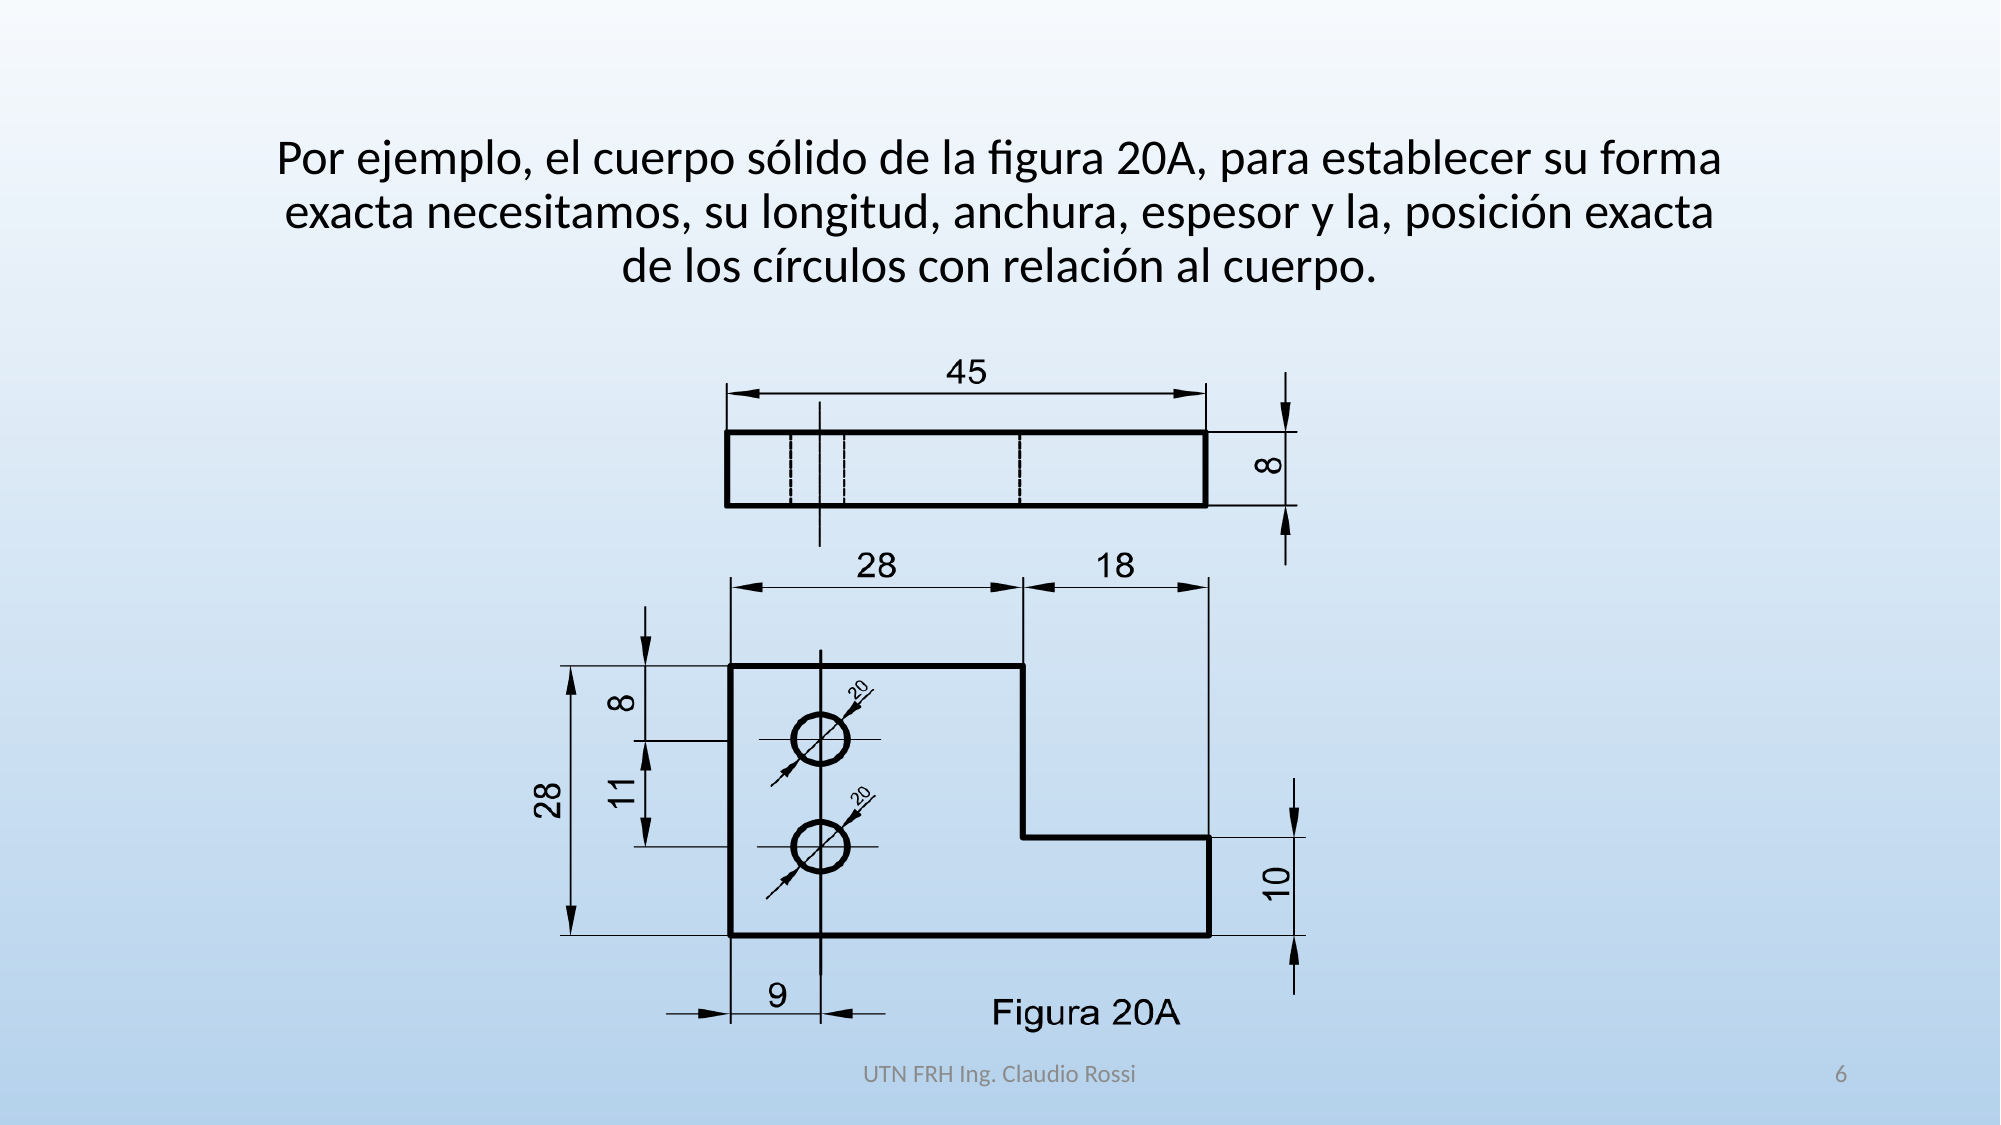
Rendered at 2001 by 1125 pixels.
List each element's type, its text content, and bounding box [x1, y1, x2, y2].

picture [514, 342, 1308, 1043]
subtitle Por ejemplo, el cuerpo sólido de la figura 20A, para establecer su forma exacta necesitamos, su longitud, anchura, espesor y la, posición exacta de los círculos con relación al cuerpo. [249, 123, 1750, 396]
slide_number 6 [1412, 1042, 1863, 1103]
footer UTN FRH Ing. Claudio Rossi [662, 1042, 1338, 1103]
